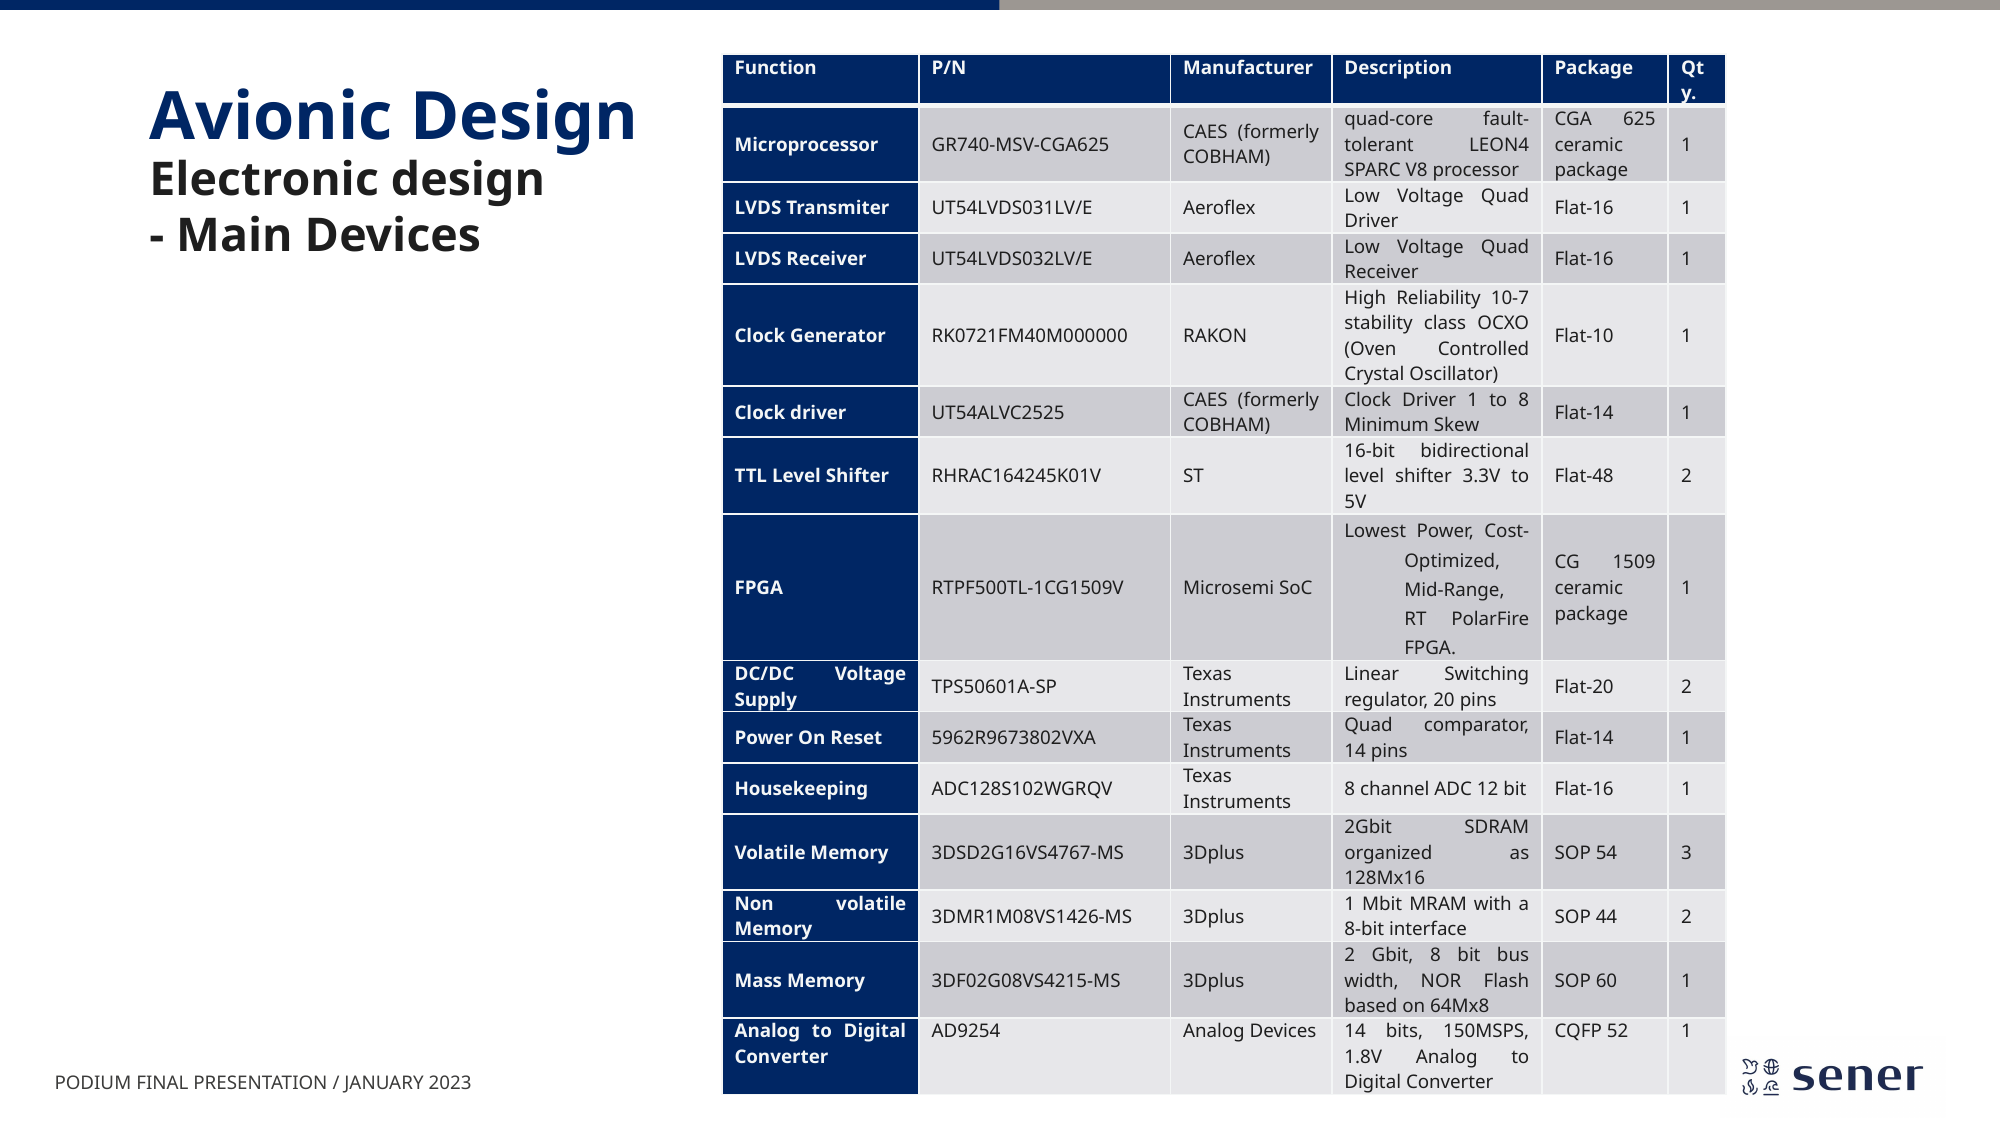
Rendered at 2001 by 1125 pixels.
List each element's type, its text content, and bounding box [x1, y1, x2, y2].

table_cell CGA 625 ceramic package [1543, 108, 1667, 181]
table_cell 1 Mbit MRAM with a 8-bit interface [1333, 891, 1541, 941]
table_cell RAKON [1171, 285, 1331, 385]
table_cell 5962R9673802VXA [920, 712, 1170, 762]
table_cell 2 [1669, 891, 1725, 941]
table_cell 1 [1669, 515, 1725, 660]
title Avionic Design [149, 72, 721, 156]
table_cell 3 [1669, 815, 1725, 889]
table_cell 1 [1669, 387, 1725, 436]
table_cell Flat-16 [1543, 183, 1667, 232]
table_cell Aeroflex [1171, 234, 1331, 283]
table_cell GR740-MSV-CGA625 [920, 108, 1170, 181]
table_cell Flat-14 [1543, 712, 1667, 762]
table_cell UT54LVDS032LV/E [920, 234, 1170, 283]
table_cell Flat-10 [1543, 285, 1667, 385]
table_cell 3DMR1M08VS1426-MS [920, 891, 1170, 941]
table_cell 2 [1669, 661, 1725, 711]
table_cell 16-bit bidirectional level shifter 3.3V to 5V [1333, 438, 1541, 513]
table_cell TPS50601A-SP [920, 661, 1170, 711]
table_cell 3Dplus [1171, 891, 1331, 941]
table_cell 2 [1669, 438, 1725, 513]
table_cell 1 [1669, 183, 1725, 232]
table_cell Aeroflex [1171, 183, 1331, 232]
table_cell 3Dplus [1171, 815, 1331, 889]
table_cell 1 [1669, 942, 1725, 1017]
table_cell CAES (formerly COBHAM) [1171, 108, 1331, 181]
table_cell ST [1171, 438, 1331, 513]
table_cell LVDS Transmiter [723, 183, 918, 232]
table_cell 3Dplus [1171, 942, 1331, 1017]
table_cell Linear Switching regulator, 20 pins [1333, 661, 1541, 711]
table_cell Lowest Power, Cost-Optimized, Mid-Range, RT PolarFire FPGA. [1333, 515, 1541, 660]
table_cell CQFP 52 [1543, 1019, 1667, 1094]
table_cell UT54LVDS031LV/E [920, 183, 1170, 232]
table_cell 1 [1669, 108, 1725, 181]
table_cell Housekeeping [723, 764, 918, 813]
table_cell Non volatile Memory [723, 891, 918, 941]
table_cell 3DSD2G16VS4767-MS [920, 815, 1170, 889]
table_cell CG 1509 ceramic package [1543, 515, 1667, 660]
table_cell 2 Gbit, 8 bit bus width, NOR Flash based on 64Mx8 [1333, 942, 1541, 1017]
table_cell Microprocessor [723, 108, 918, 181]
table_cell SOP 44 [1543, 891, 1667, 941]
table_cell RK0721FM40M000000 [920, 285, 1170, 385]
table_cell Analog to Digital Converter [723, 1019, 918, 1094]
table_cell AD9254 [920, 1019, 1170, 1094]
table_cell 8 channel ADC 12 bit [1333, 764, 1541, 813]
table_cell CAES (formerly COBHAM) [1171, 387, 1331, 436]
table_cell Microsemi SoC [1171, 515, 1331, 660]
table_header Function [723, 55, 918, 103]
table_cell 1 [1669, 712, 1725, 762]
table_cell 1 [1669, 764, 1725, 813]
table_cell Clock Driver 1 to 8 Minimum Skew [1333, 387, 1541, 436]
table_cell TTL Level Shifter [723, 438, 918, 513]
table_cell Flat-20 [1543, 661, 1667, 711]
table_cell 1 [1669, 234, 1725, 283]
table_header Package [1543, 55, 1667, 103]
table_cell UT54ALVC2525 [920, 387, 1170, 436]
table_cell LVDS Receiver [723, 234, 918, 283]
table_cell Clock Generator [723, 285, 918, 385]
table_cell Texas Instruments [1171, 712, 1331, 762]
table_cell Flat-14 [1543, 387, 1667, 436]
table_cell Clock driver [723, 387, 918, 436]
table_cell Flat-48 [1543, 438, 1667, 513]
table_cell DC/DC Voltage Supply [723, 661, 918, 711]
table_header Qty. [1669, 55, 1725, 103]
table_cell RTPF500TL-1CG1509V [920, 515, 1170, 660]
table_cell Texas Instruments [1171, 661, 1331, 711]
table_cell 1 [1669, 285, 1725, 385]
table_header Description [1333, 55, 1541, 103]
table_cell 14 bits, 150MSPS, 1.8V Analog to Digital Converter [1333, 1019, 1541, 1094]
table_cell Low Voltage Quad Receiver [1333, 234, 1541, 283]
table_cell Flat-16 [1543, 234, 1667, 283]
list Electronic design - Main Devices [149, 149, 569, 308]
table_cell SOP 60 [1543, 942, 1667, 1017]
table_cell Flat-16 [1543, 764, 1667, 813]
table_cell Quad comparator, 14 pins [1333, 712, 1541, 762]
table_cell High Reliability 10-7 stability class OCXO (Oven Controlled Crystal Oscillator) [1333, 285, 1541, 385]
table_cell SOP 54 [1543, 815, 1667, 889]
table_cell Volatile Memory [723, 815, 918, 889]
table_cell 3DF02G08VS4215-MS [920, 942, 1170, 1017]
table_cell Analog Devices [1171, 1019, 1331, 1094]
picture [1720, 1036, 1946, 1118]
table_cell Low Voltage Quad Driver [1333, 183, 1541, 232]
table_cell 1 [1669, 1019, 1725, 1094]
table_header Manufacturer [1171, 55, 1331, 103]
table_cell FPGA [723, 515, 918, 660]
table_cell RHRAC164245K01V [920, 438, 1170, 513]
table_header P/N [920, 55, 1170, 103]
table_cell 2Gbit SDRAM organized as 128Mx16 [1333, 815, 1541, 889]
table_cell Power On Reset [723, 712, 918, 762]
table_cell quad-core fault-tolerant LEON4 SPARC V8 processor [1333, 108, 1541, 181]
table_cell ADC128S102WGRQV [920, 764, 1170, 813]
table_cell Texas Instruments [1171, 764, 1331, 813]
table_cell Mass Memory [723, 942, 918, 1017]
